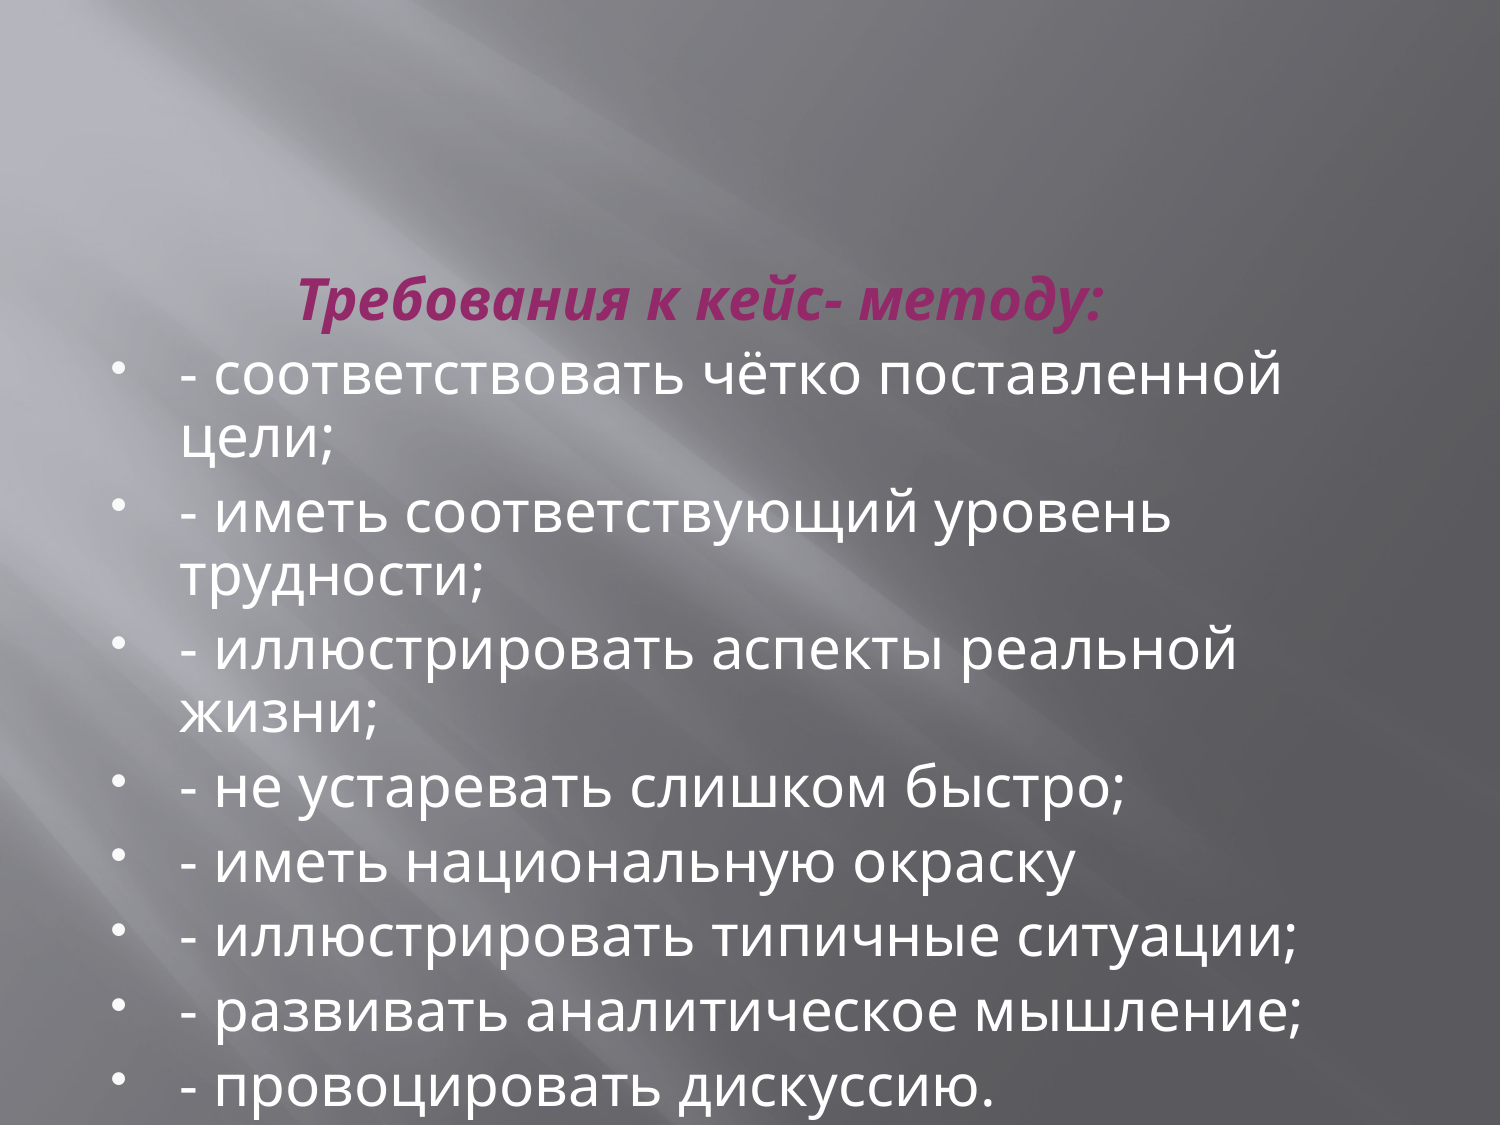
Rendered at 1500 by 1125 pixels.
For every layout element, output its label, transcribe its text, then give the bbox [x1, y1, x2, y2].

title [75, 45, 1425, 233]
list Требования к кейс- методу: - соответствовать чётко поставленной цели; - иметь соответствующий уровень трудности; - иллюстрировать аспекты реальной жизни; - не устаревать слишком быстро; - иметь национальную окраску - иллюстрировать типичные ситуации; - развивать аналитическое мышление; - провоцировать дискуссию. [75, 262, 1425, 1035]
